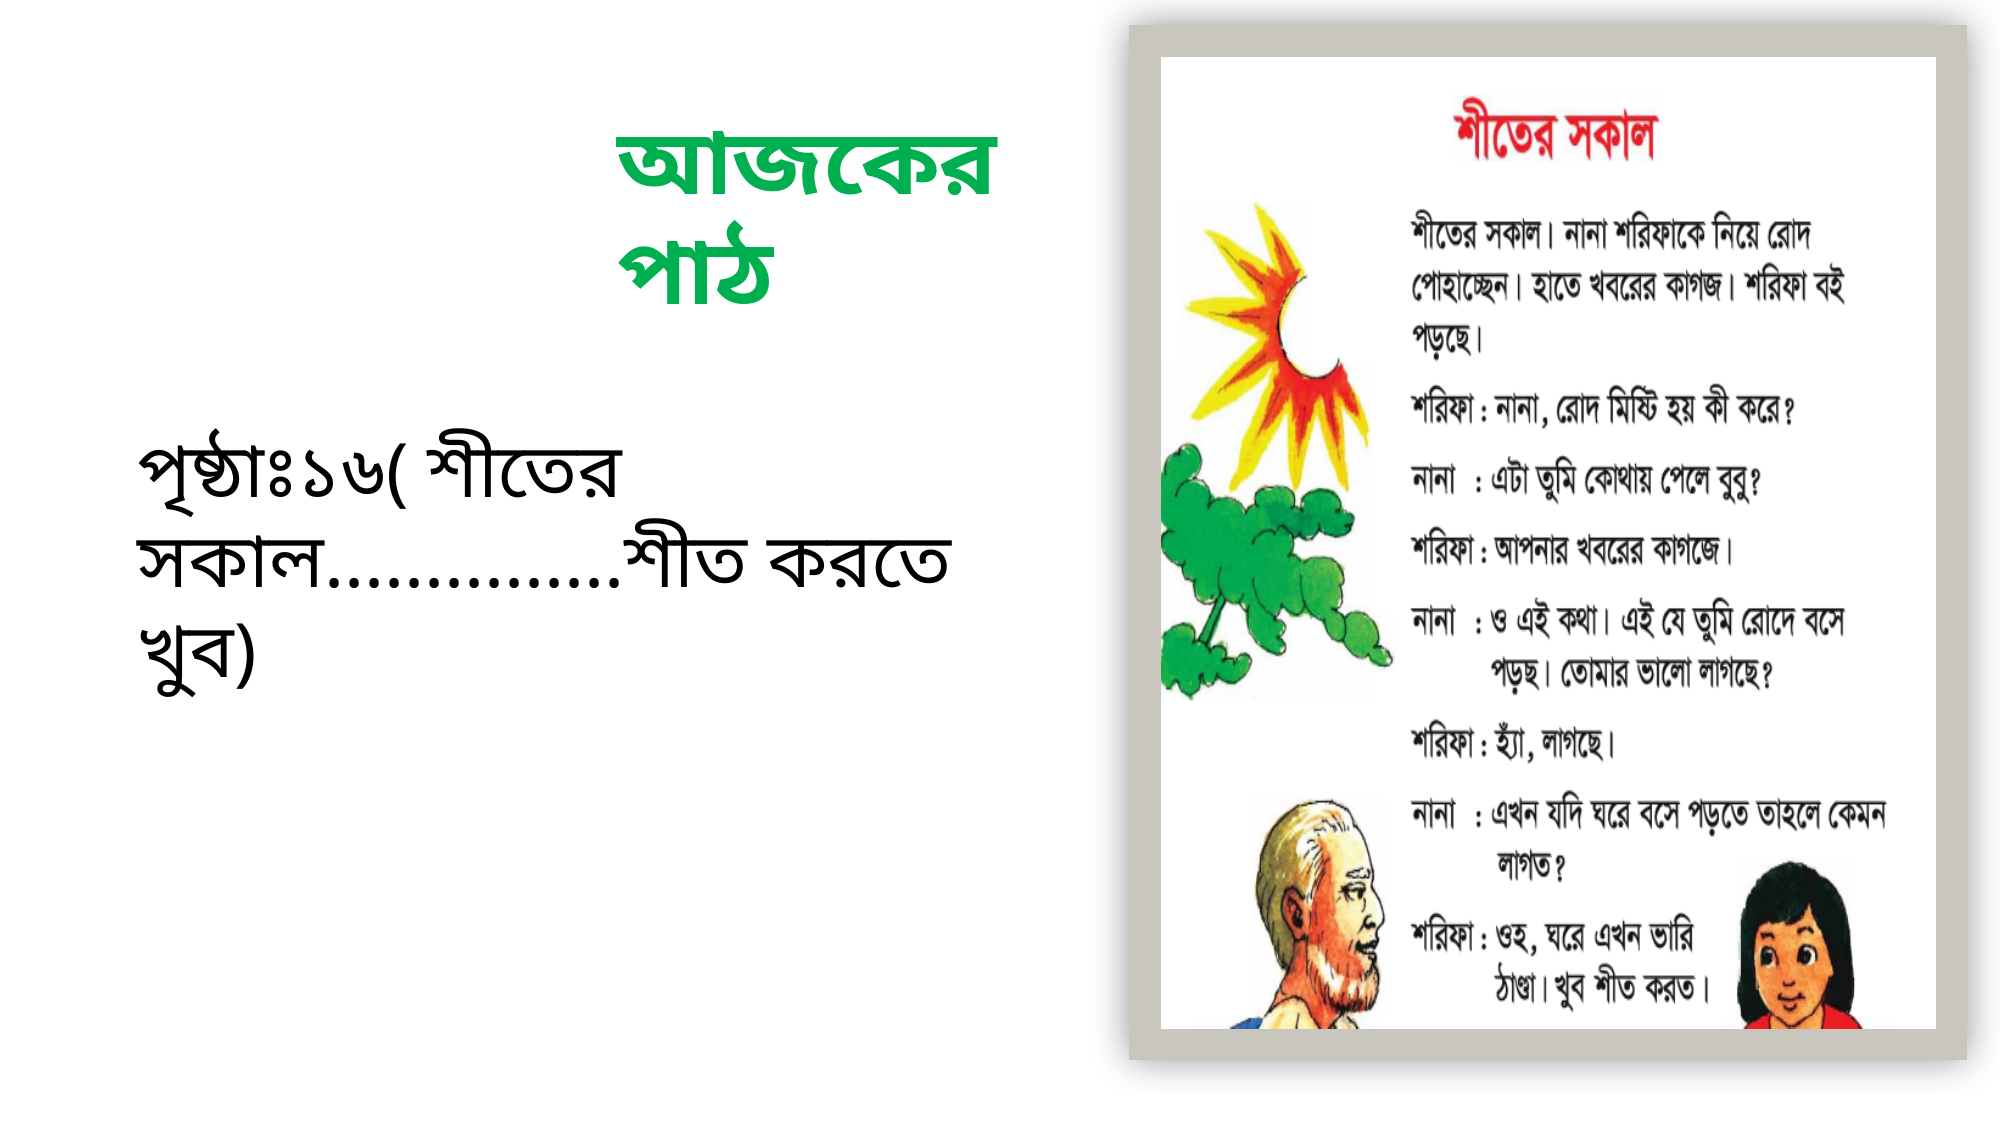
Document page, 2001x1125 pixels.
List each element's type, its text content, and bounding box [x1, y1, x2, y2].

picture [1160, 56, 1937, 1030]
text_box আজকের পাঠ [602, 95, 1102, 331]
text_box পৃষ্ঠাঃ১৬( শীতের সকাল...............শীত করতে খুব) [122, 415, 1087, 701]
